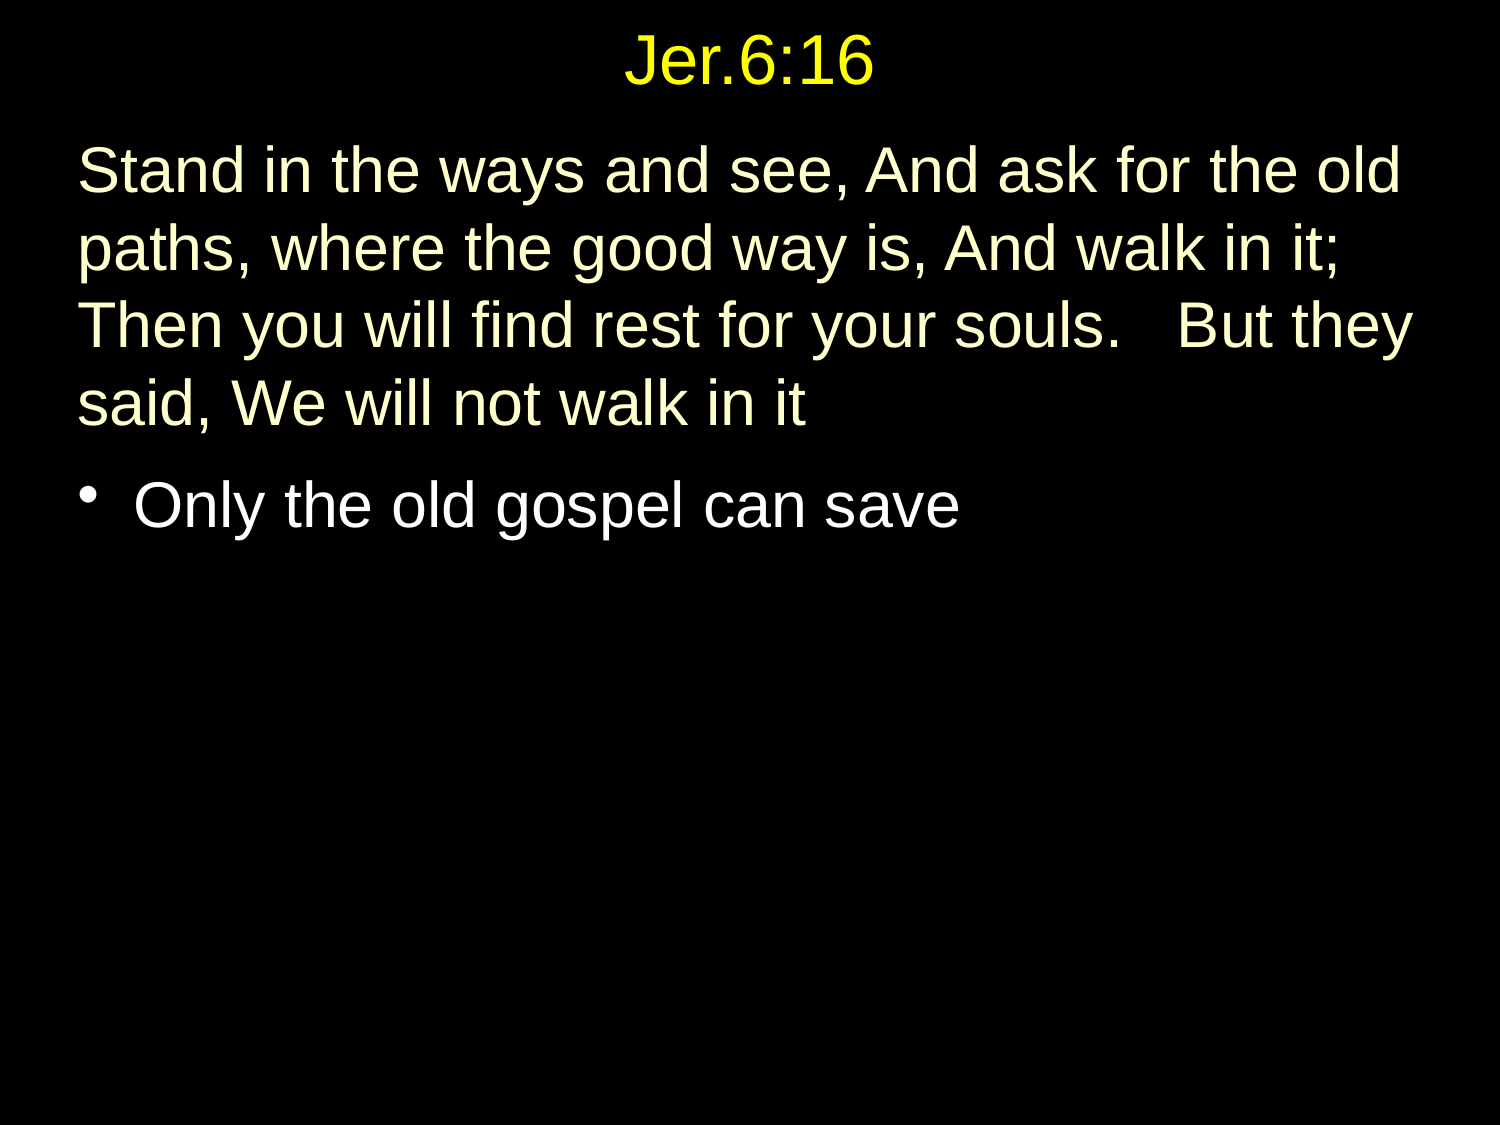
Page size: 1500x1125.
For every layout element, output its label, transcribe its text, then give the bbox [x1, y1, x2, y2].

list Stand in the ways and see, And ask for the old paths, where the good way is, And walk in it; Then you will find rest for your souls. But they said, We will not walk in it Only the old gospel can save [62, 120, 1438, 1050]
title Jer.6:16 [75, 0, 1425, 113]
